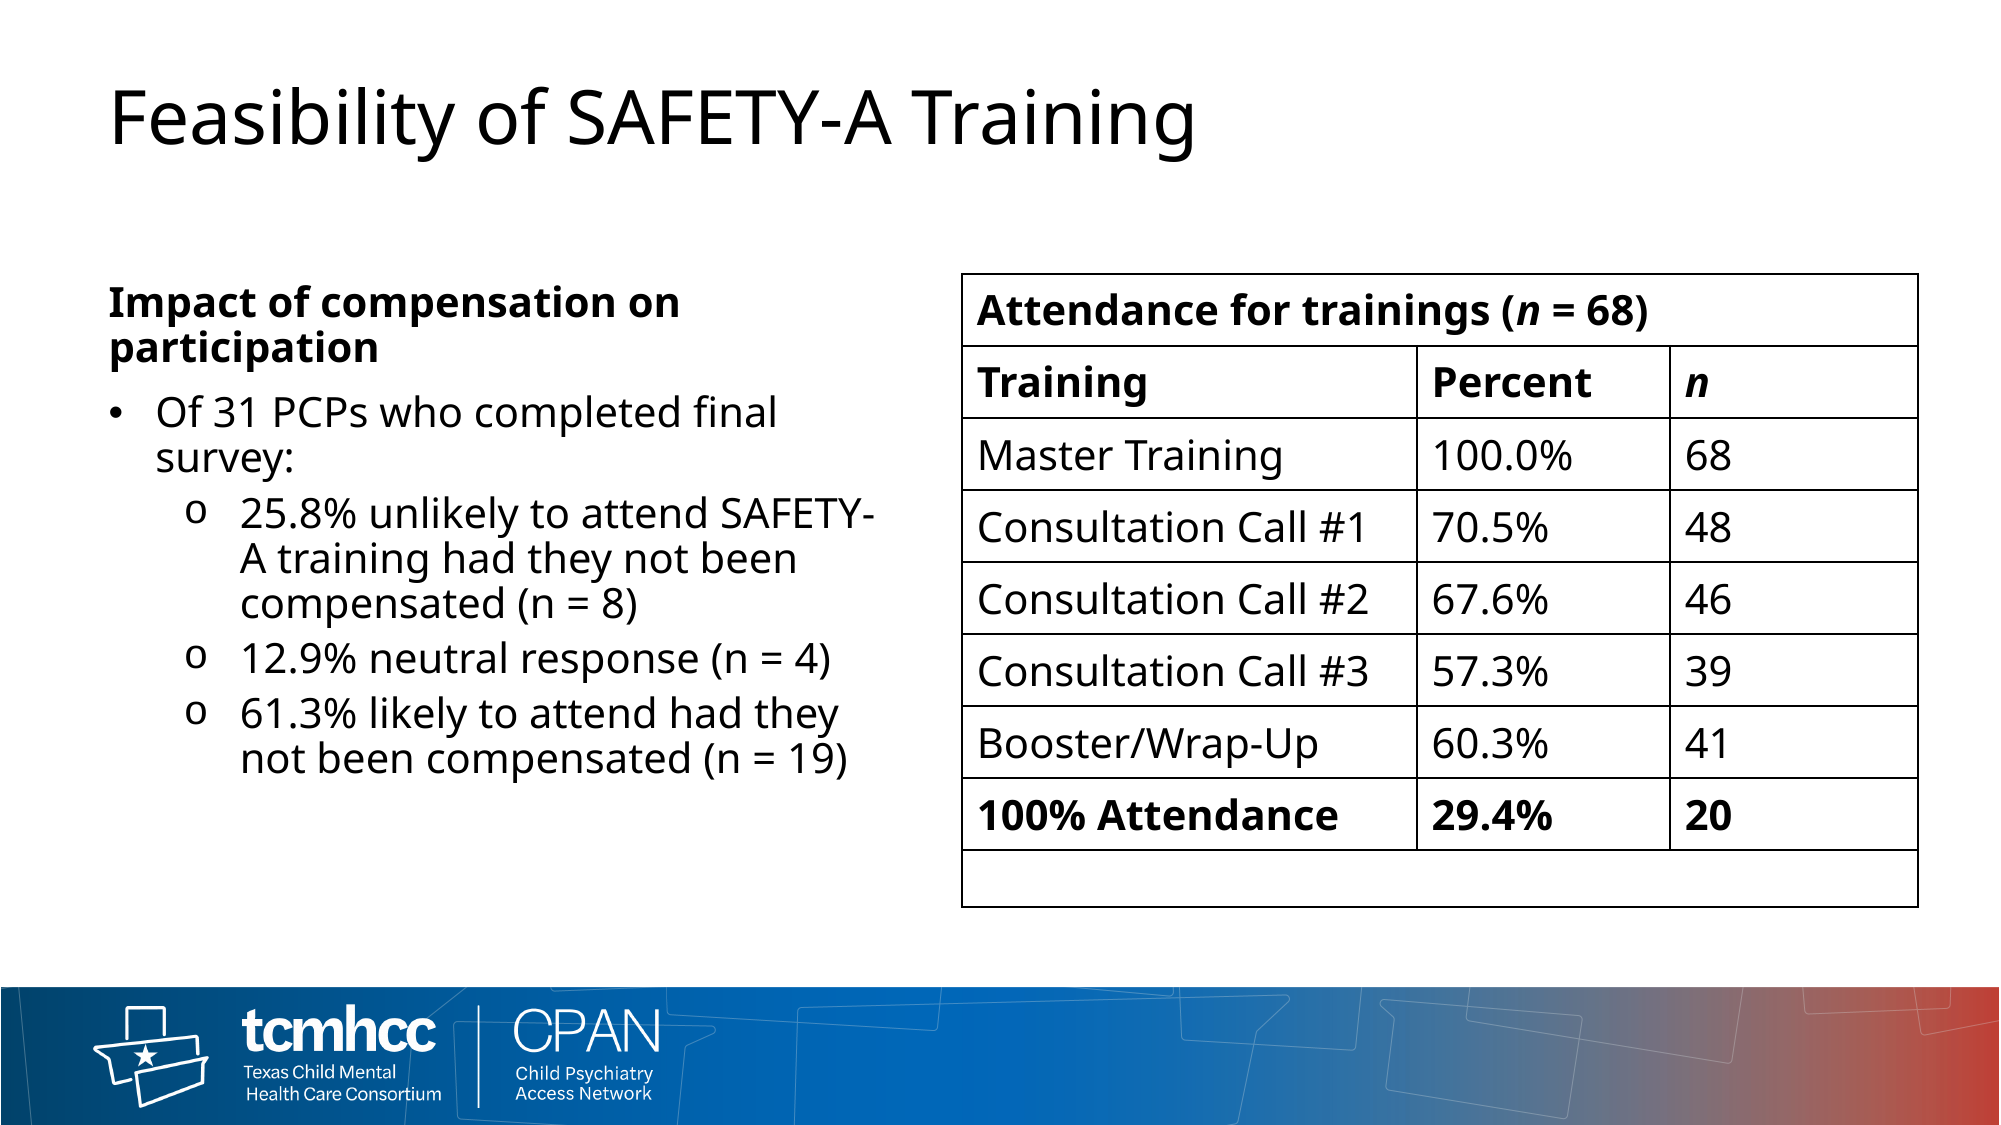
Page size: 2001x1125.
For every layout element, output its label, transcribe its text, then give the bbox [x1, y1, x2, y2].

table_cell Master Training​ [963, 419, 1416, 489]
table_header Attendance for trainings (n = 68)​ [963, 327, 1917, 345]
list Impact of compensation on participation​ Of 31 PCPs who completed final survey:​ 25.8% unlikely to attend SAFETY-A training had they not been compensated (n = 8) ​ 12.9% neutral response (n = 4)​ 61.3% likely to attend had they not been compensated (n = 19) [93, 273, 909, 945]
table_cell Consultation Call #1​ [963, 491, 1416, 561]
picture [1, 0, 1999, 1125]
table_cell 100.0%​ [1418, 419, 1669, 489]
title Feasibility of SAFETY-A Training [93, 72, 1907, 214]
table_cell 68​ [1671, 419, 1917, 489]
table_cell Percent​ [1418, 347, 1669, 417]
text_box [961, 221, 2000, 327]
table_cell 41​ [1671, 707, 1917, 777]
table_cell n​ [1671, 347, 1917, 417]
table_cell 100% Attendance​ [963, 779, 1416, 849]
table_cell 57.3%​ [1418, 635, 1669, 705]
table_cell 70.5%​ [1418, 491, 1669, 561]
table_cell Booster/Wrap-Up​ [963, 707, 1416, 777]
table_cell Consultation Call #2​ [963, 563, 1416, 633]
table_cell Consultation Call #3​ [963, 635, 1416, 705]
slide_number 6 [1412, 1042, 1863, 1103]
table_cell 46​ [1671, 563, 1917, 633]
table_cell 67.6%​ [1418, 563, 1669, 633]
table_cell 60.3%​ [1418, 707, 1669, 777]
table_cell 29.4%​ [1418, 779, 1669, 849]
table_cell Training​ [963, 347, 1416, 417]
table_cell 48​ [1671, 491, 1917, 561]
table_cell 39​ [1671, 635, 1917, 705]
table_cell ​ [963, 851, 1917, 906]
table_cell 20​ [1671, 779, 1917, 849]
